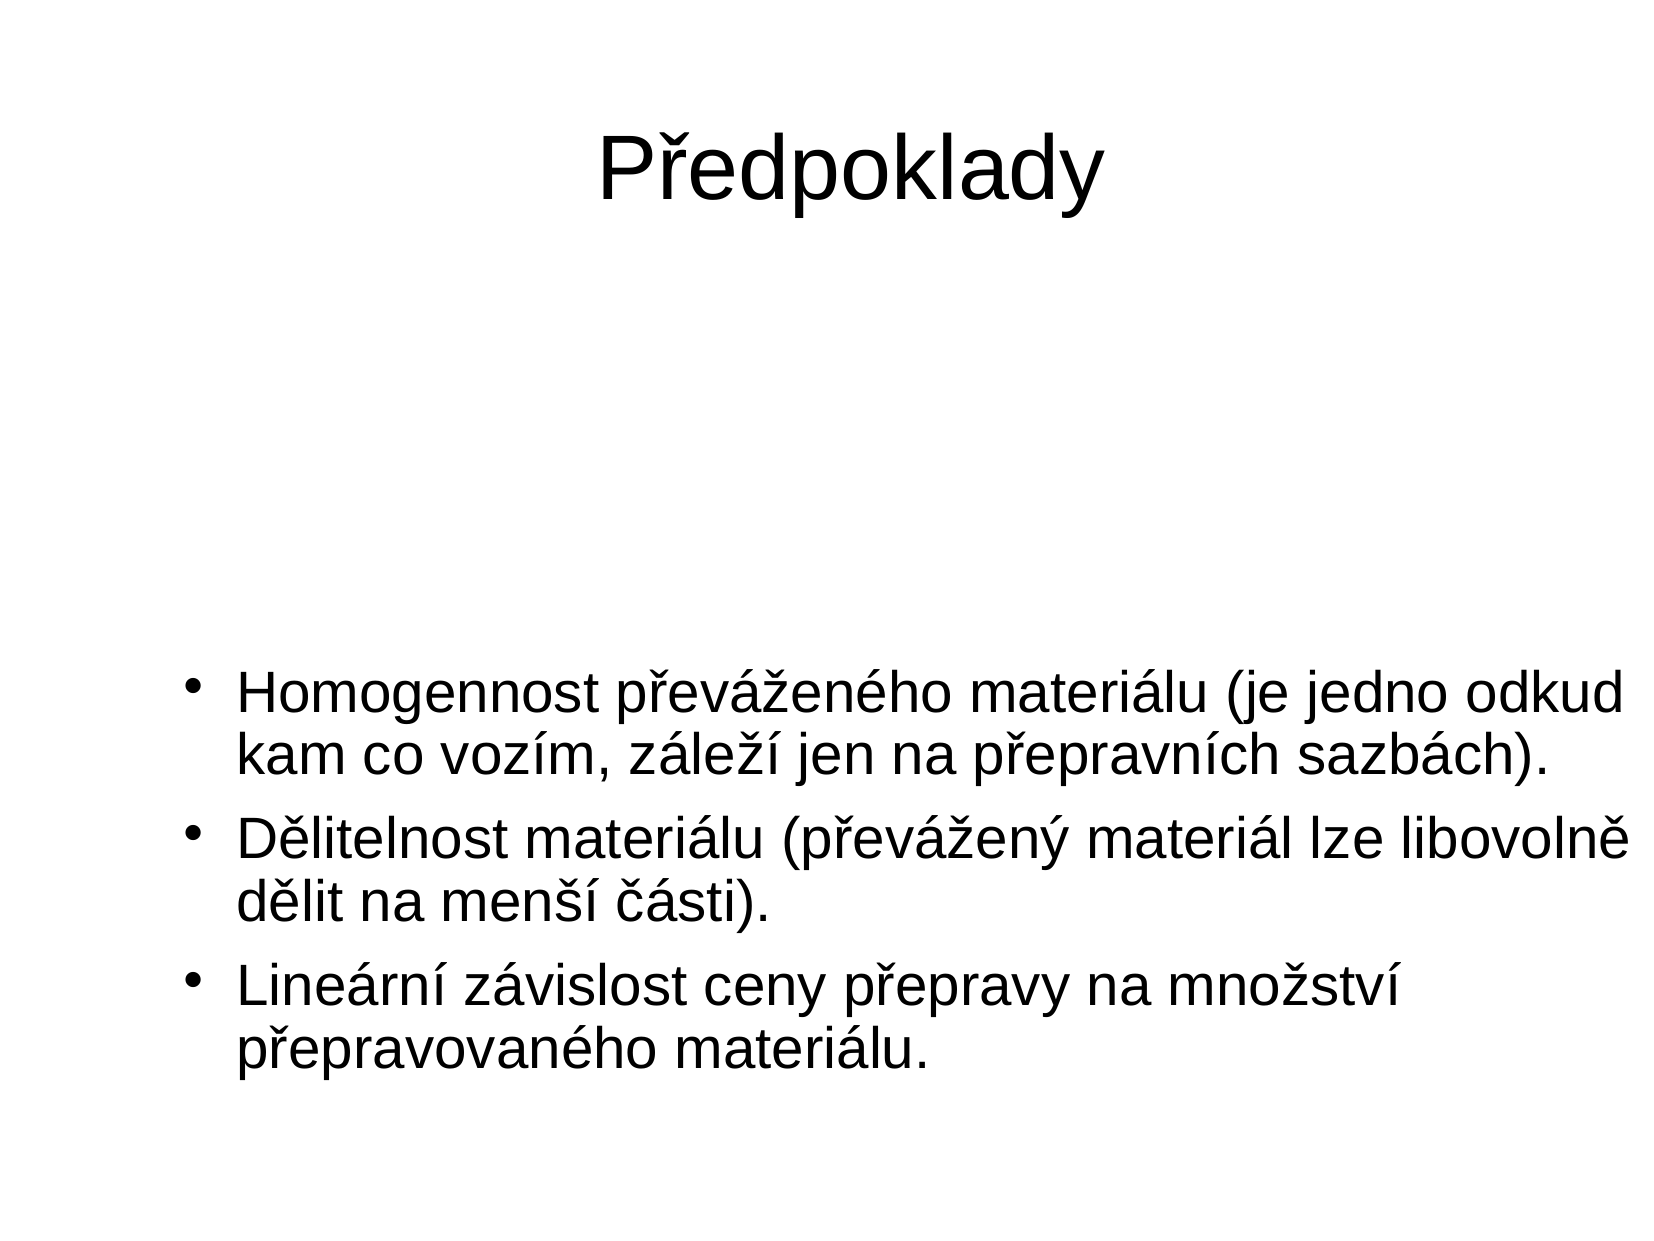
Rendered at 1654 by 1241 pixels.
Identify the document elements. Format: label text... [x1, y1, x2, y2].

title Předpoklady [107, 66, 1596, 274]
list Homogennost převáženého materiálu (je jedno odkud kam co vozím, záleží jen na přepravních sazbách). Dělitelnost materiálu (převážený materiál lze libovolně dělit na menší části). Lineární závislost ceny přepravy na množství přepravovaného materiálu. [165, 661, 1654, 869]
